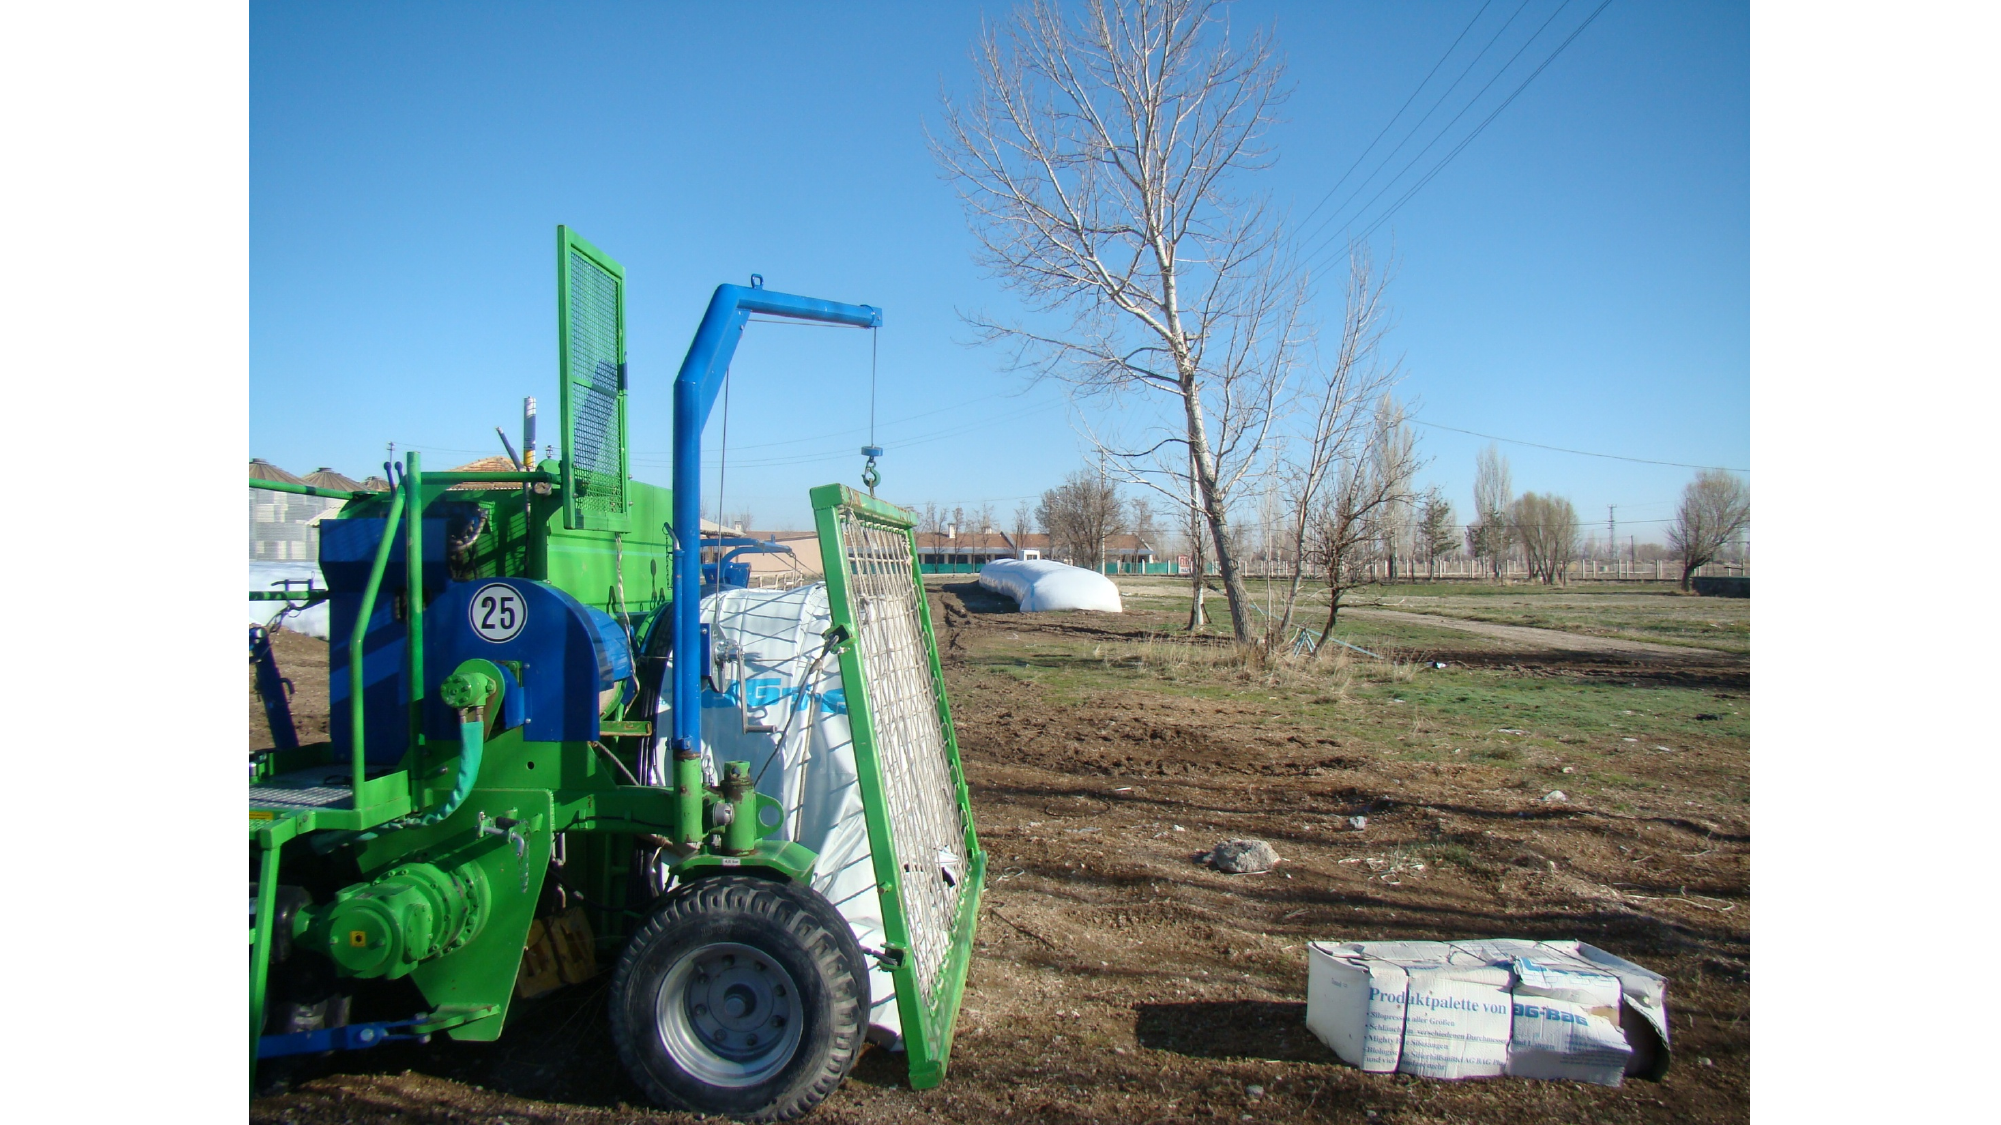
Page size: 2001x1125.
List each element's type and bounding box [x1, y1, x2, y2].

picture [249, 0, 1750, 1125]
